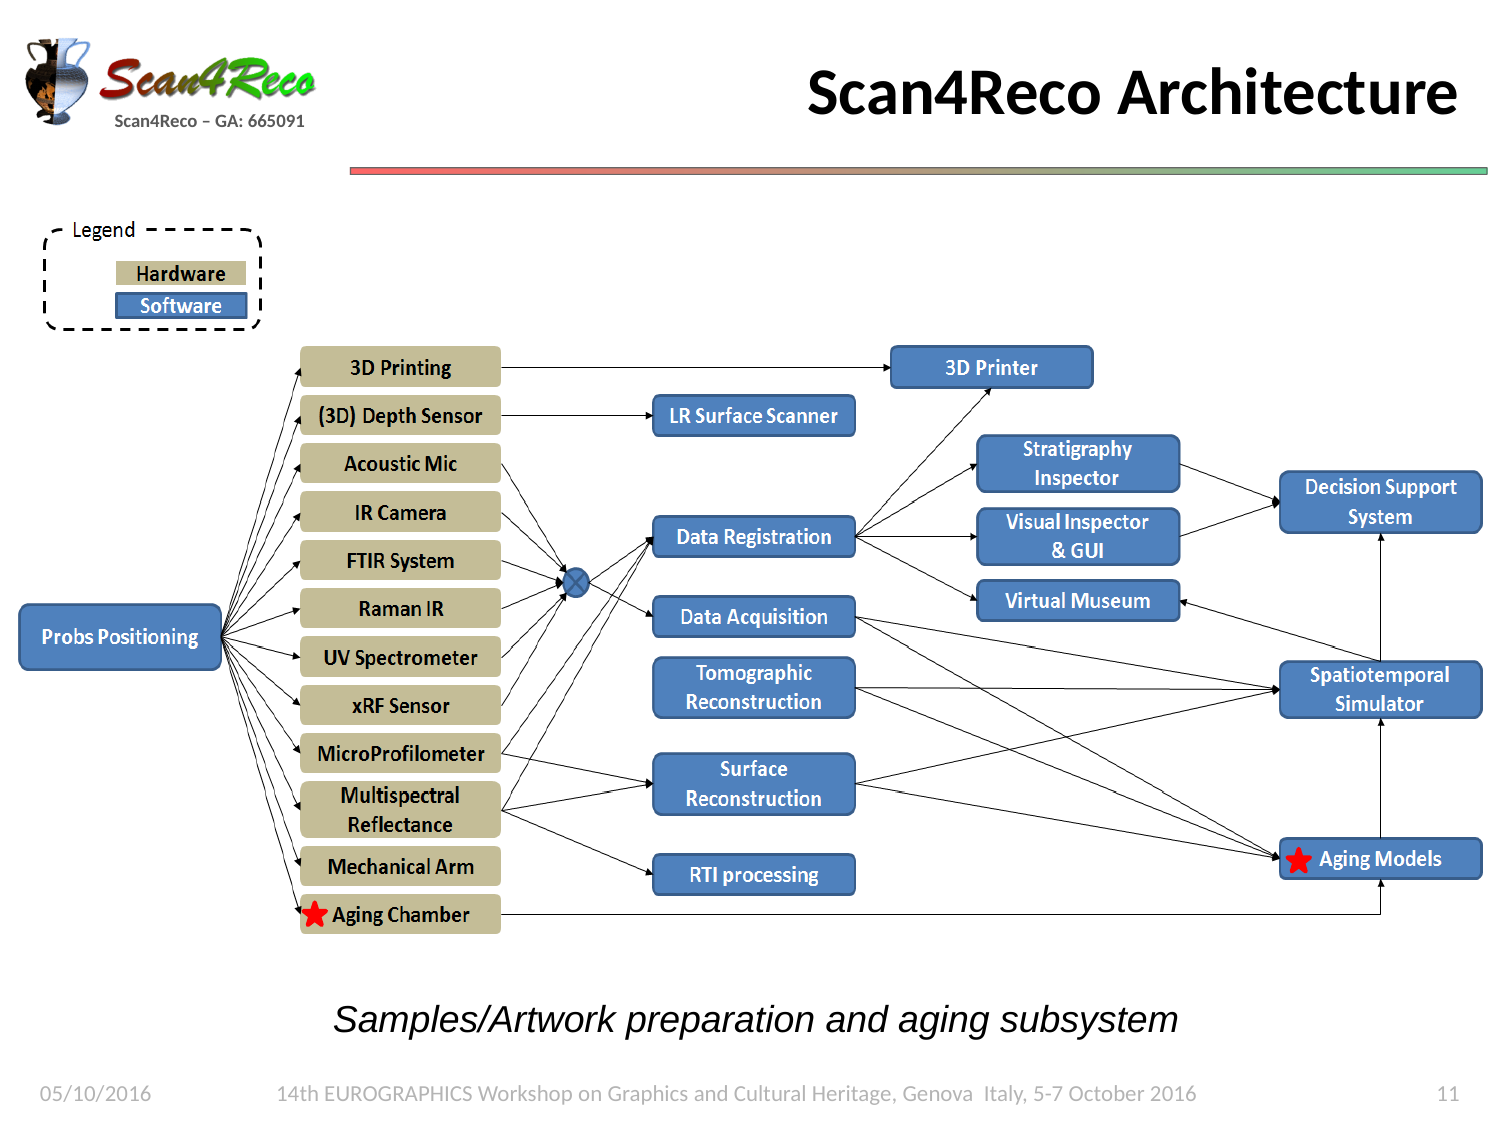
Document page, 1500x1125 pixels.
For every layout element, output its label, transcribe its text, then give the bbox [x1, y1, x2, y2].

title Scan4Reco Architecture [349, 24, 1476, 151]
text_box Samples/Artwork preparation and aging subsystem [99, 987, 1413, 1048]
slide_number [24, 1072, 213, 1113]
footer 14th EUROGRAPHICS Workshop on Graphics and Cultural Heritage, Genova Italy, 5-7 October 2016 [237, 1072, 1238, 1113]
picture [24, 37, 323, 126]
slide_number 11 [1262, 1072, 1475, 1113]
picture [12, 212, 1488, 938]
